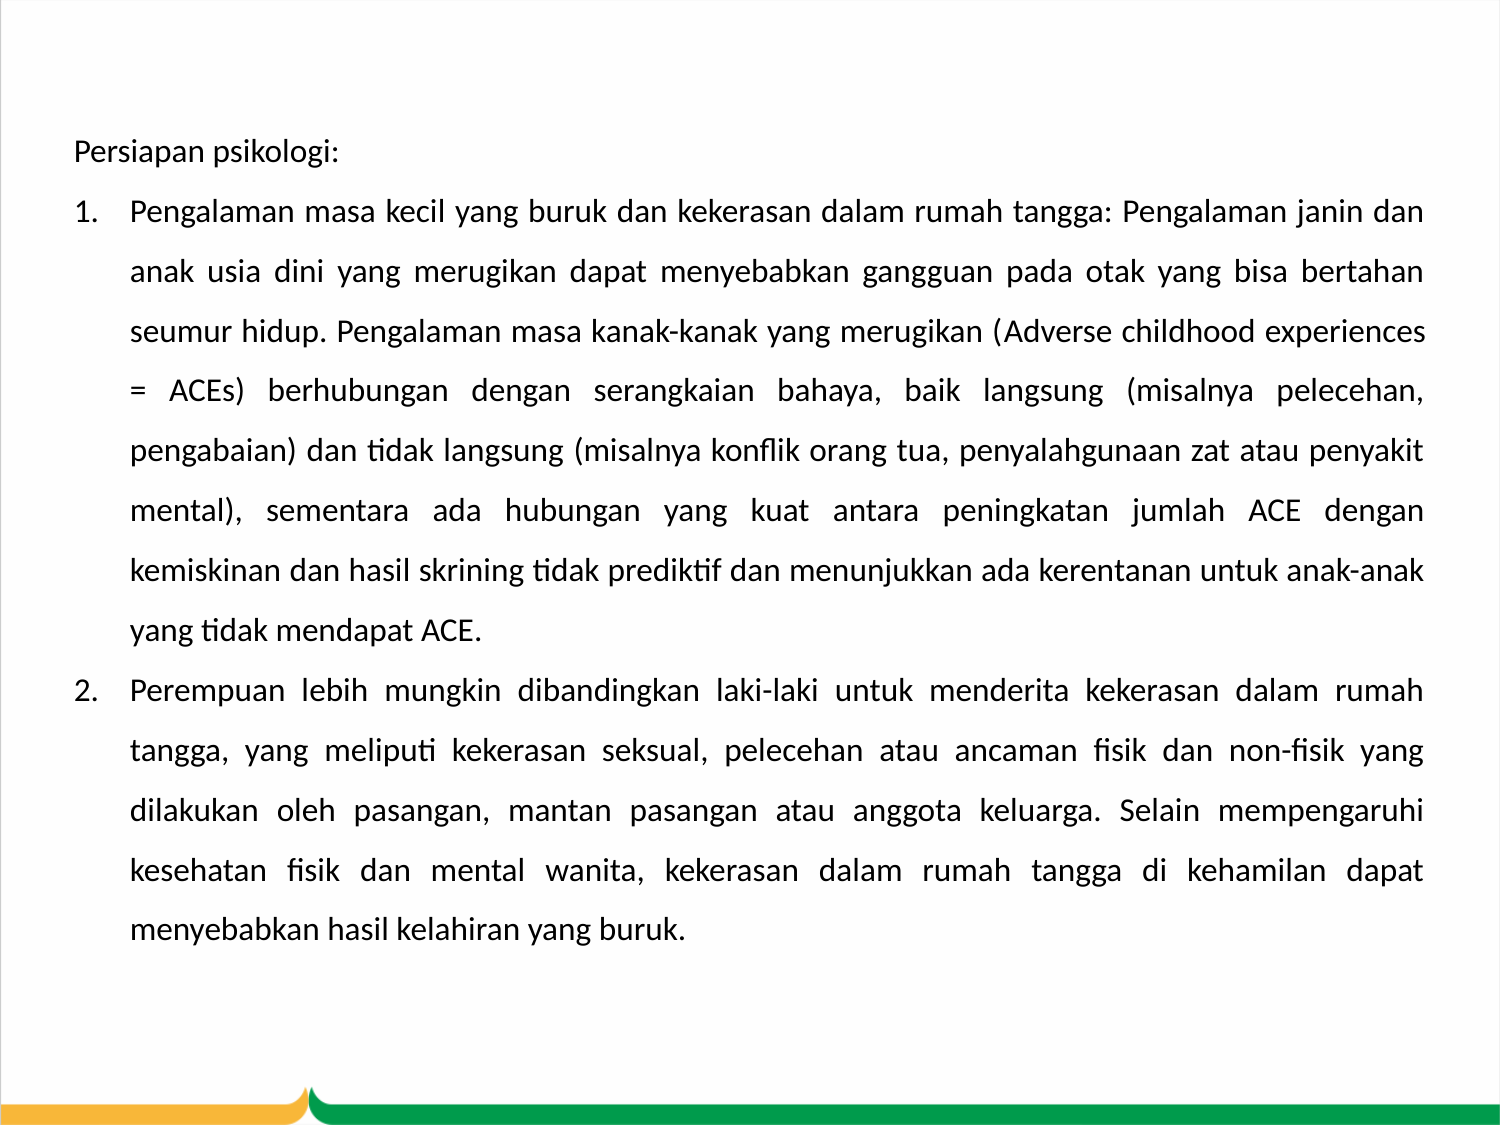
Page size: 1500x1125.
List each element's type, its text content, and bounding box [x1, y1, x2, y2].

text_box Persiapan psikologi: Pengalaman masa kecil yang buruk dan kekerasan dalam rumah tangga: Pengalaman janin dan anak usia dini yang merugikan dapat menyebabkan gangguan pada otak yang bisa bertahan seumur hidup. Pengalaman masa kanak-kanak yang merugikan (Adverse childhood experiences = ACEs) berhubungan dengan serangkaian bahaya, baik langsung (misalnya pelecehan, pengabaian) dan tidak langsung (misalnya konflik orang tua, penyalahgunaan zat atau penyakit mental), sementara ada hubungan yang kuat antara peningkatan jumlah ACE dengan kemiskinan dan hasil skrining tidak prediktif dan menunjukkan ada kerentanan untuk anak-anak yang tidak mendapat ACE. Perempuan lebih mungkin dibandingkan laki-laki untuk menderita kekerasan dalam rumah tangga, yang meliputi kekerasan seksual, pelecehan atau ancaman fisik dan non-fisik yang dilakukan oleh pasangan, mantan pasangan atau anggota keluarga. Selain mempengaruhi kesehatan fisik dan mental wanita, kekerasan dalam rumah tangga di kehamilan dapat menyebabkan hasil kelahiran yang buruk. [58, 101, 1442, 955]
picture [0, 0, 1500, 1125]
